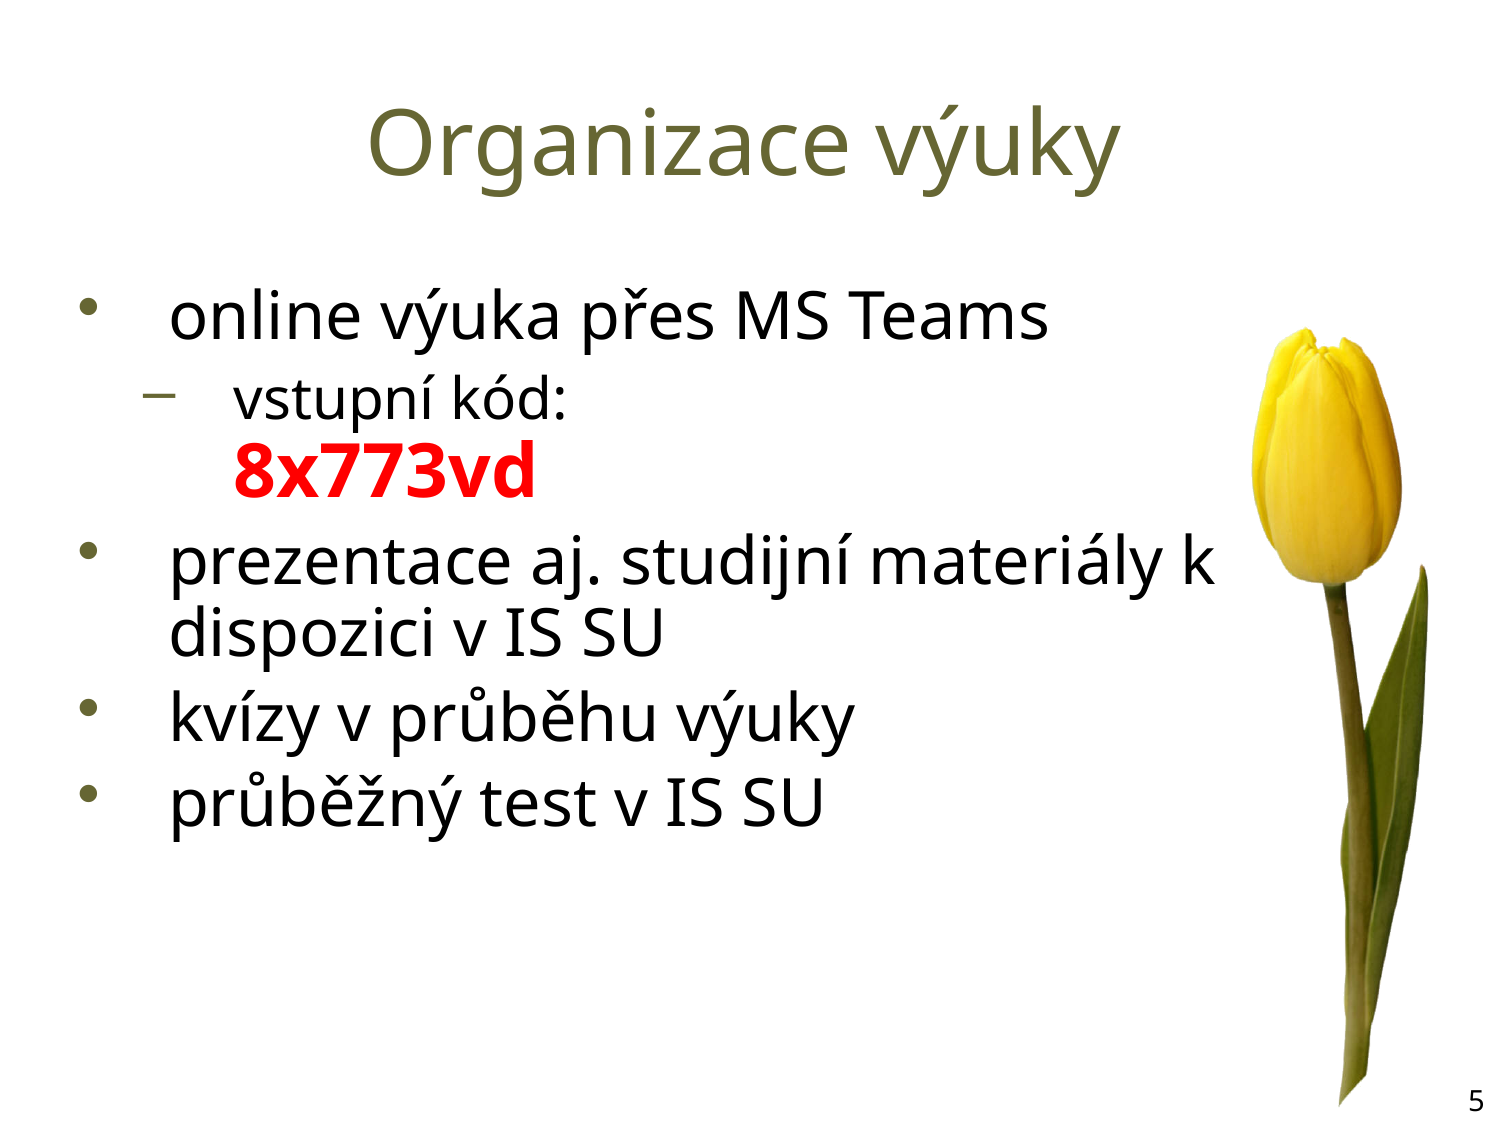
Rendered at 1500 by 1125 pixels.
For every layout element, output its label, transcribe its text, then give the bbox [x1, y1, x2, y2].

list online výuka přes MS Teams vstupní kód: 8x773vd prezentace aj. studijní materiály k dispozici v IS SU kvízy v průběhu výuky průběžný test v IS SU [62, 274, 1263, 1018]
title Organizace výuky [62, 44, 1426, 233]
slide_number 5 [1149, 1074, 1500, 1125]
picture [1187, 312, 1500, 1074]
